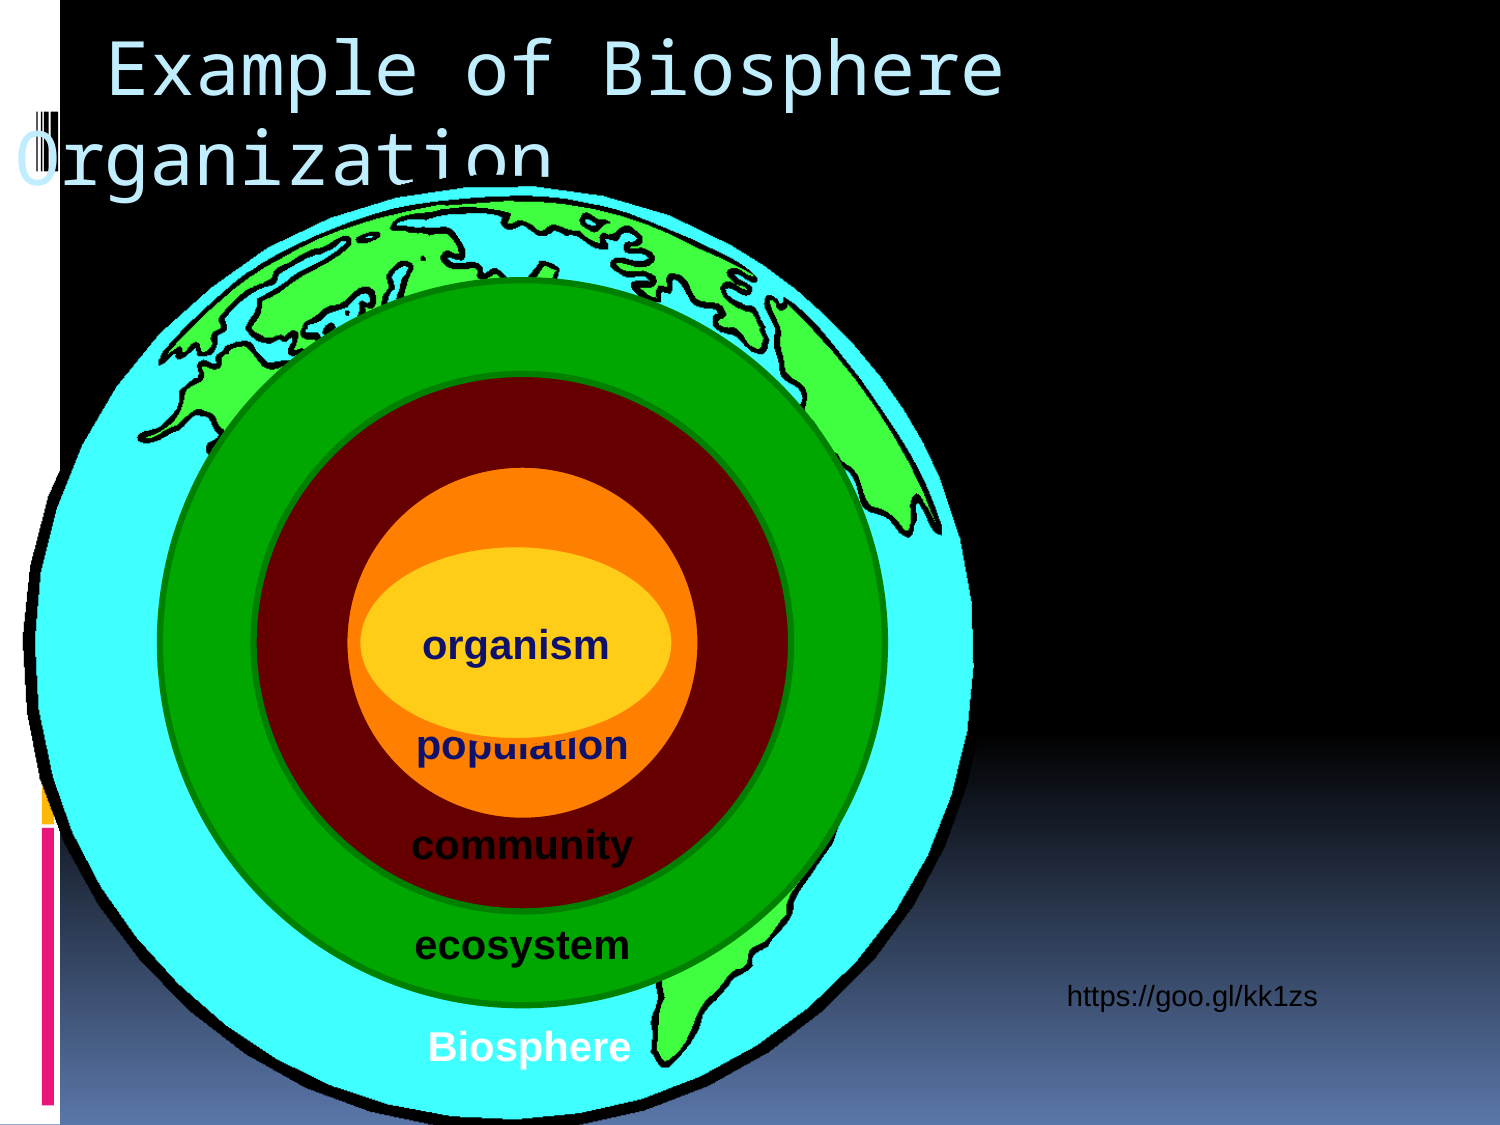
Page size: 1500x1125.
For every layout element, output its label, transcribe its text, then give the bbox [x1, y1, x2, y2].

title Example of Biosphere Organization [0, 12, 1500, 143]
text_box https://goo.gl/kk1zs [1051, 961, 1500, 1103]
picture [0, 124, 1032, 1125]
